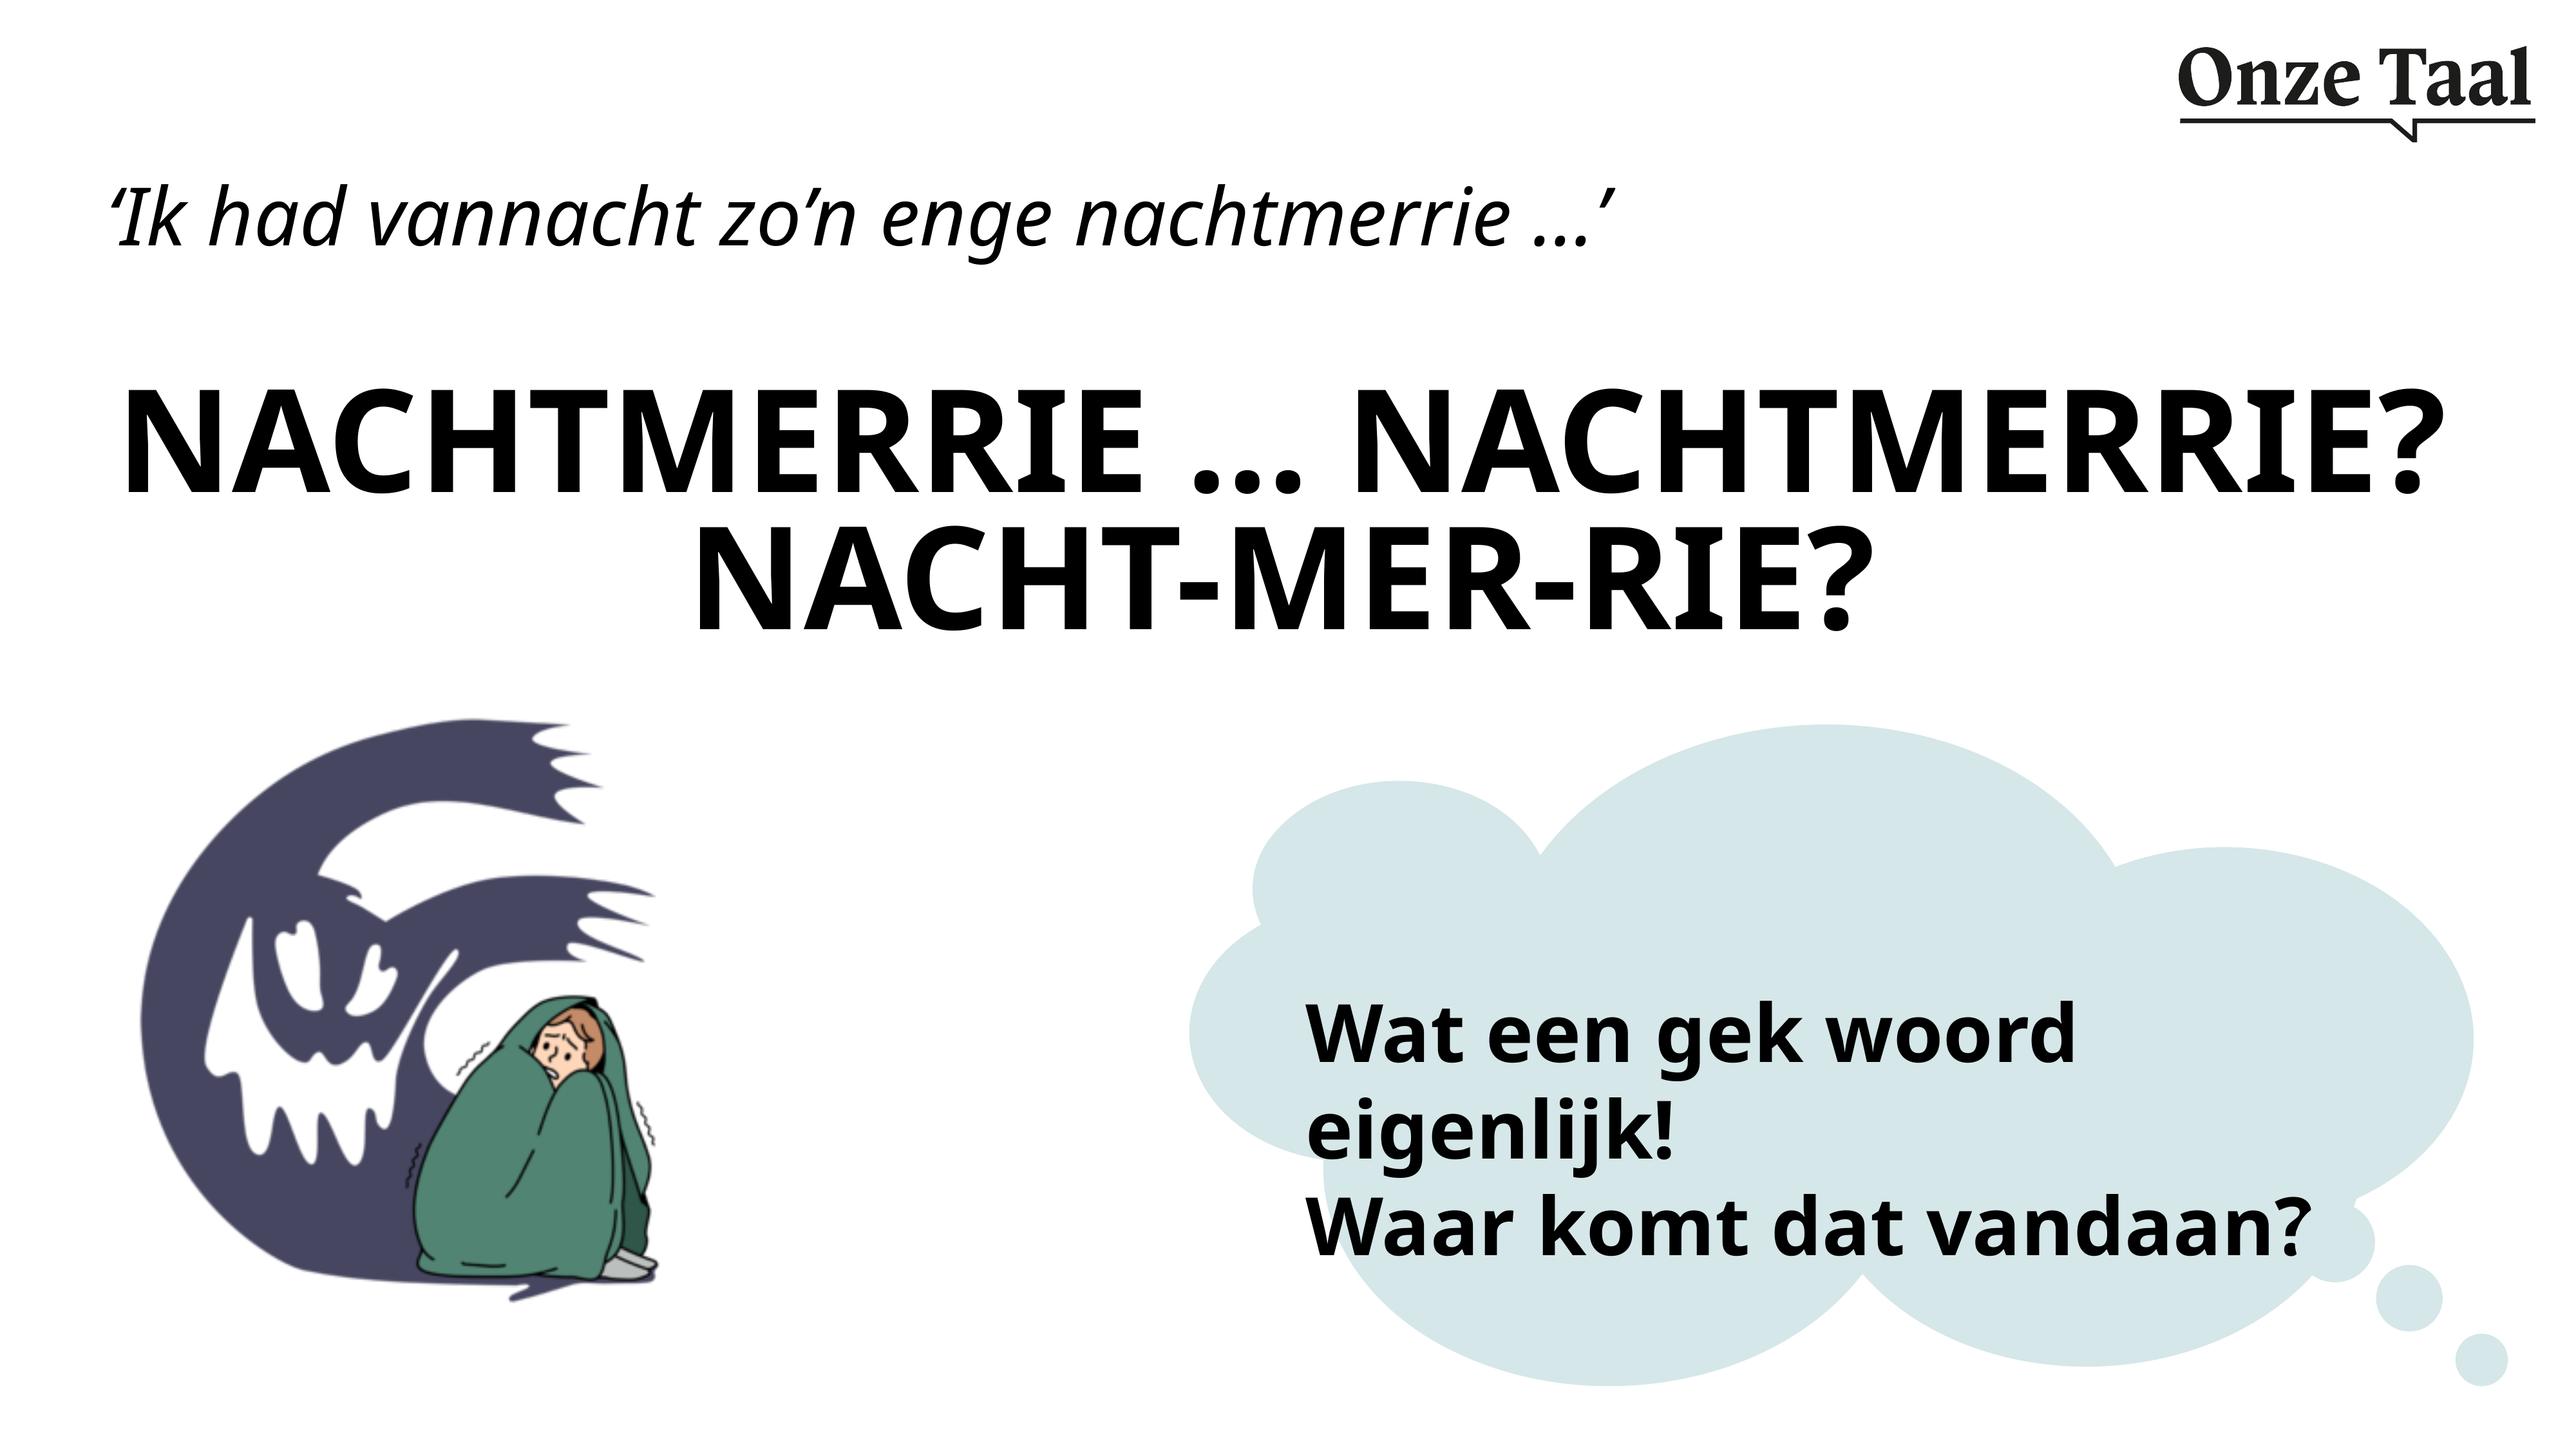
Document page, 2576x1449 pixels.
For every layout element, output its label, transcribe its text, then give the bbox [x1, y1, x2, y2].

picture [59, 665, 741, 1357]
title Nachtmerrie … nachtmerrie? Nacht-mer-rie? [89, 345, 2474, 663]
picture [2179, 45, 2535, 142]
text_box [1189, 724, 2508, 1449]
text_box ‘Ik had vannacht zo’n enge nachtmerrie ...’ [101, 144, 2412, 293]
